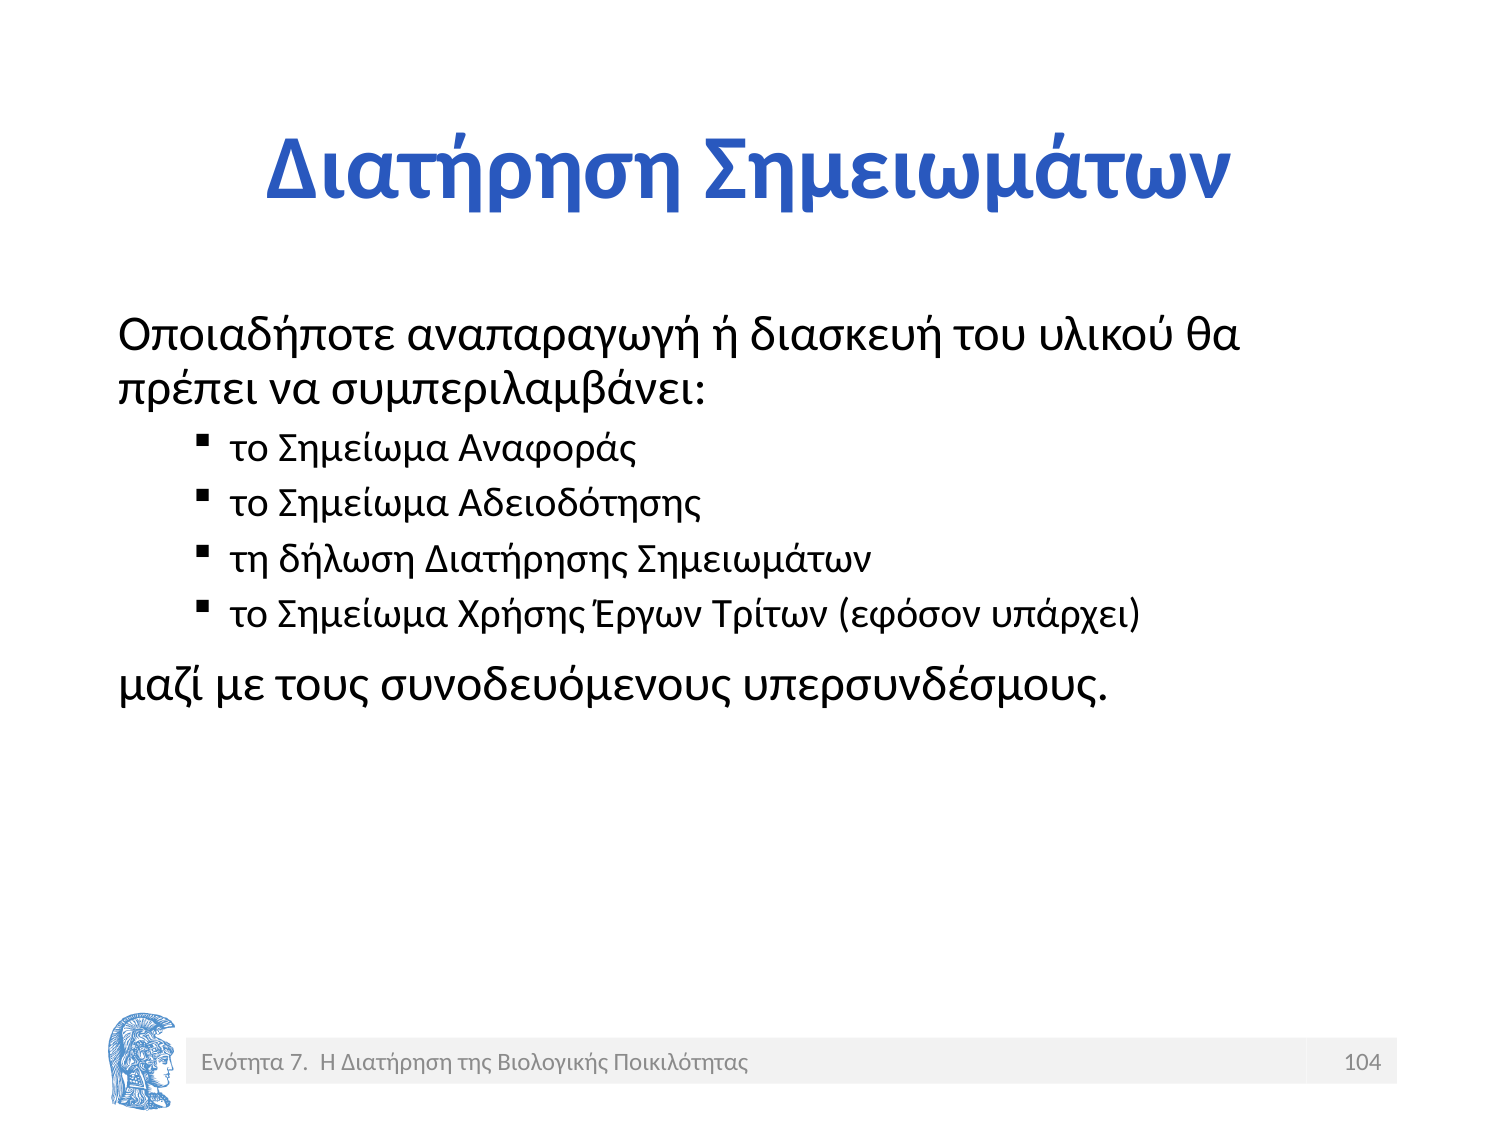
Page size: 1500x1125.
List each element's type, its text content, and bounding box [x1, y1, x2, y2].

picture [103, 1014, 186, 1114]
list Οποιαδήποτε αναπαραγωγή ή διασκευή του υλικού θα πρέπει να συμπεριλαμβάνει: το Σημείωμα Αναφοράς το Σημείωμα Αδειοδότησης τη δήλωση Διατήρησης Σημειωμάτων το Σημείωμα Χρήσης Έργων Τρίτων (εφόσον υπάρχει) μαζί με τους συνοδευόμενους υπερσυνδέσμους. [103, 299, 1397, 1014]
slide_number 104 [1306, 1037, 1397, 1084]
footer Ενότητα 7. Η Διατήρηση της Βιολογικής Ποικιλότητας [186, 1037, 1306, 1084]
title Διατήρηση Σημειωμάτων [103, 59, 1397, 278]
